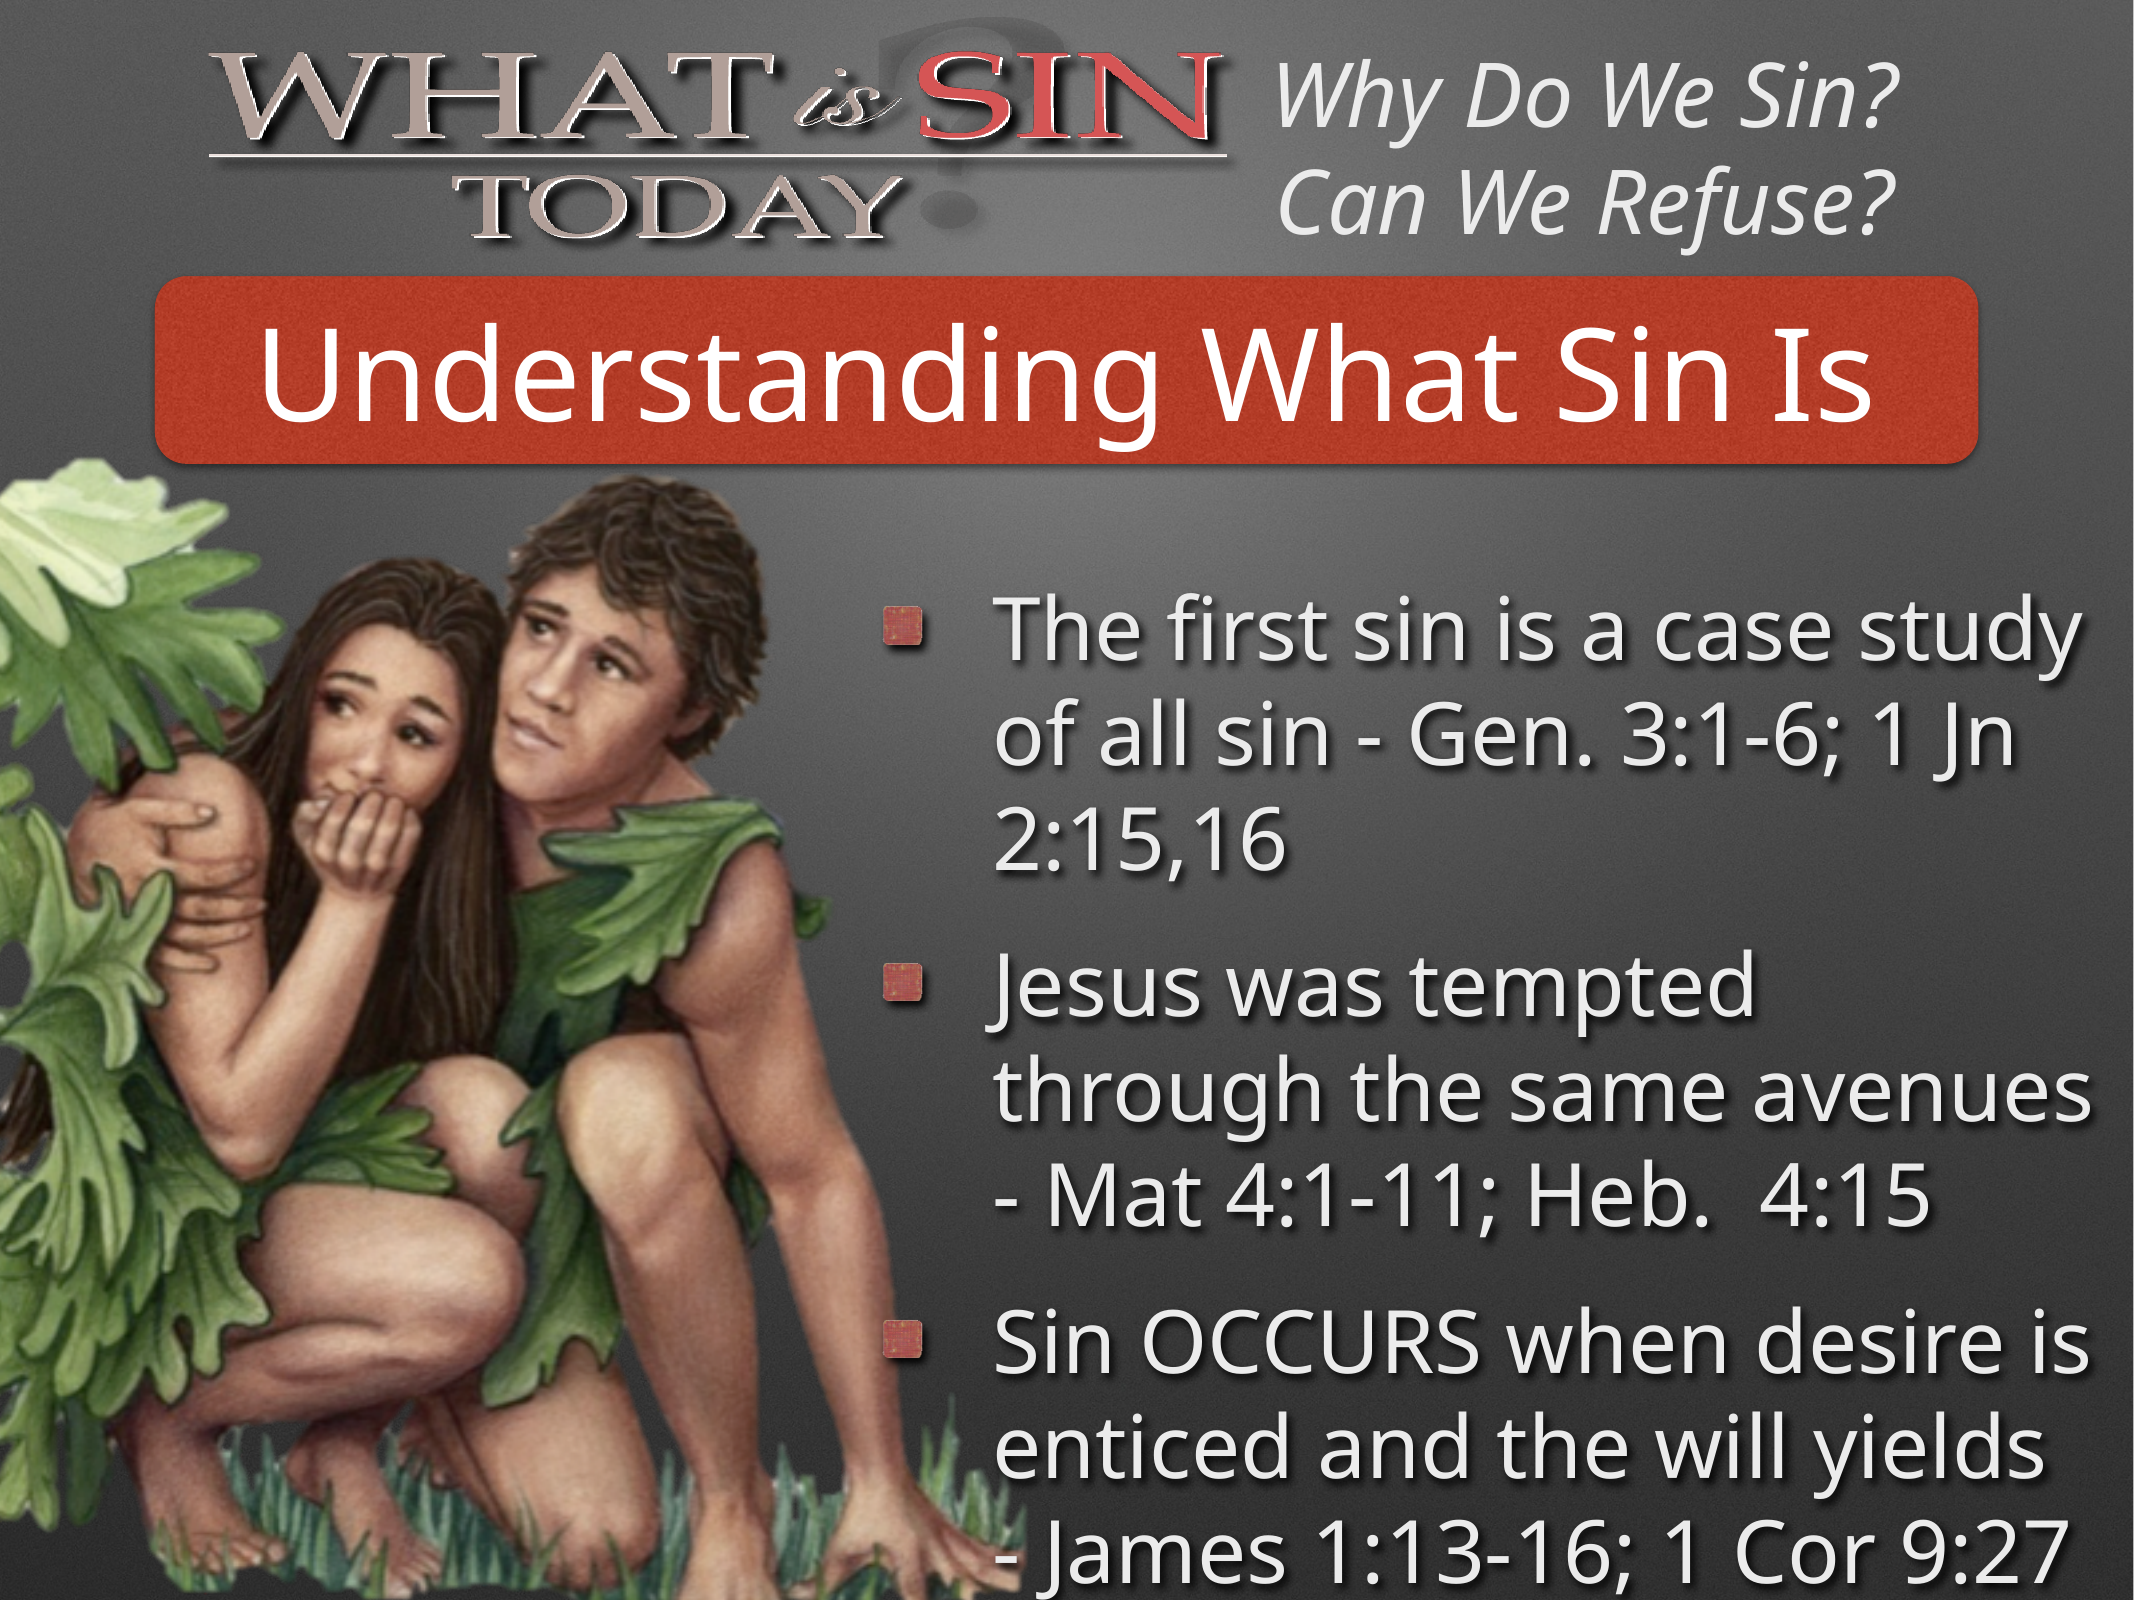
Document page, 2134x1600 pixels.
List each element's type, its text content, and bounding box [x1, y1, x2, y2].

text_box Why Do We Sin? Can We Refuse? [1214, 29, 1955, 262]
text_box Understanding What Sin Is [154, 276, 1979, 464]
picture [0, 0, 2134, 1600]
text_box The first sin is a case study of all sin - Gen. 3:1-6; 1 Jn 2:15,16 Jesus was tempted through the same avenues - Mat 4:1-11; Heb. 4:15 Sin OCCURS when desire is enticed and the will yields - James 1:13-16; 1 Cor 9:27 [1177, 564, 2104, 1600]
